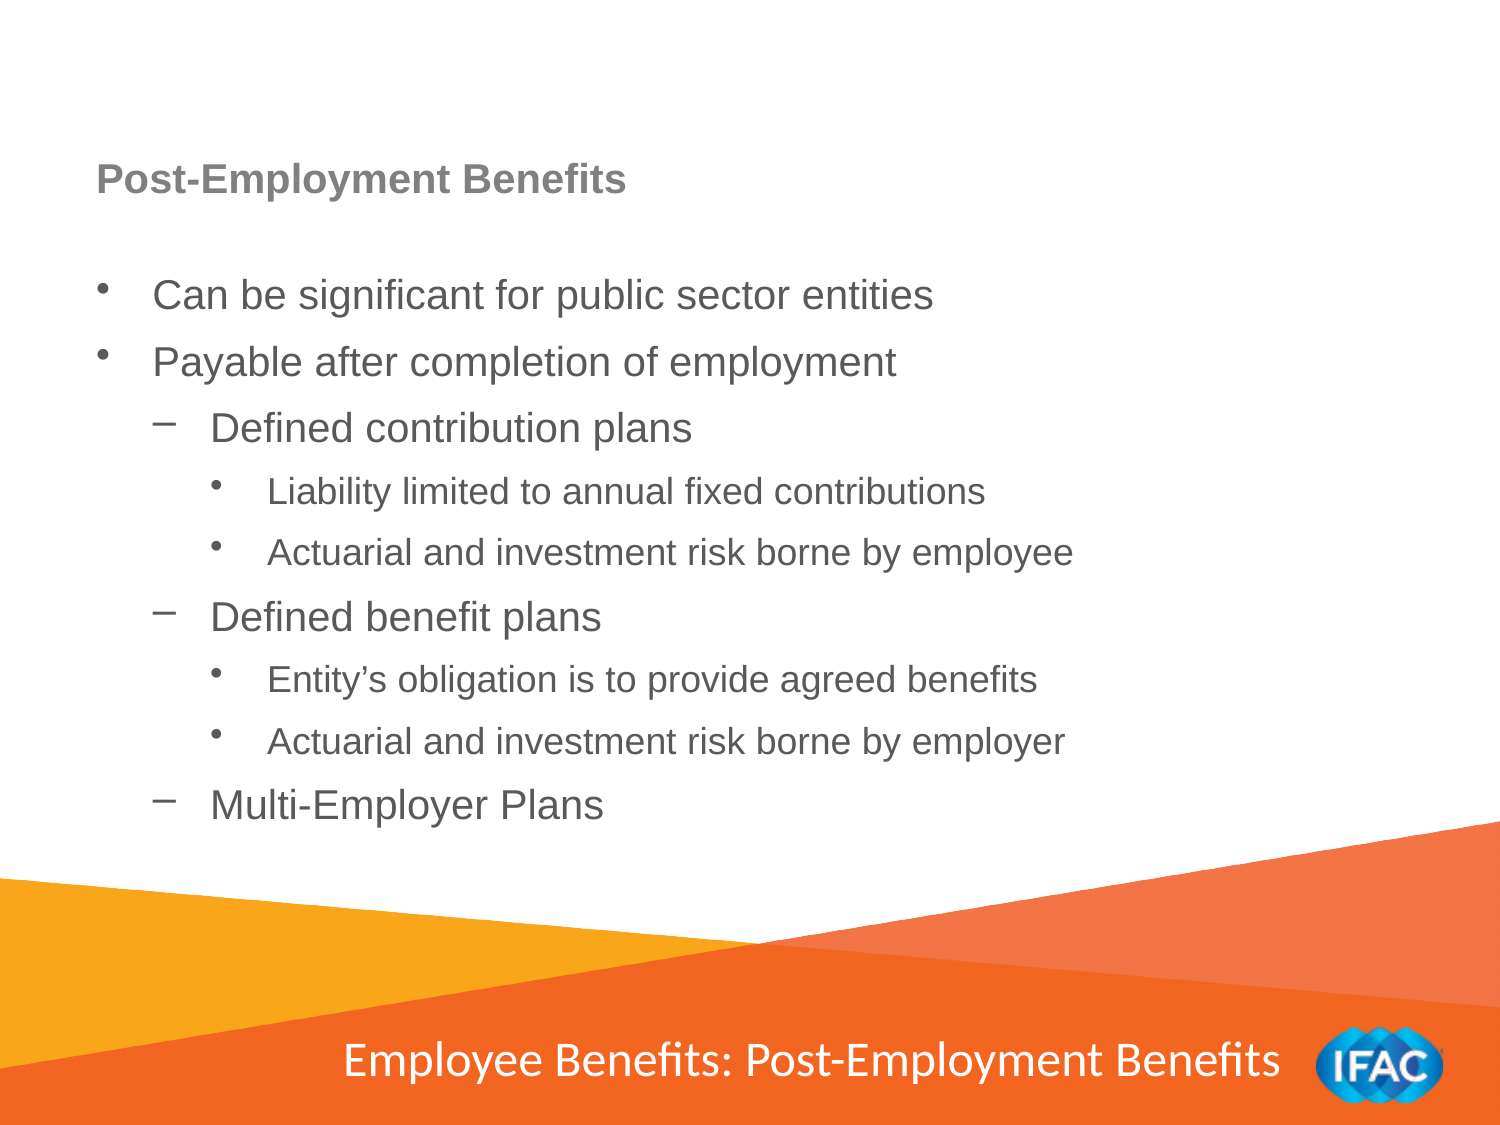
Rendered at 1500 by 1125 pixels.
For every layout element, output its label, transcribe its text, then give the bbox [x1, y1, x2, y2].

text_box Employee Benefits: Post-Employment Benefits [87, 1018, 1296, 1094]
picture [0, 453, 1500, 1125]
text_box Post-Employment Benefits Can be significant for public sector entities Payable after completion of employment Defined contribution plans Liability limited to annual fixed contributions Actuarial and investment risk borne by employee Defined benefit plans Entity’s obligation is to provide agreed benefits Actuarial and investment risk borne by employer Multi-Employer Plans [81, 144, 1409, 836]
